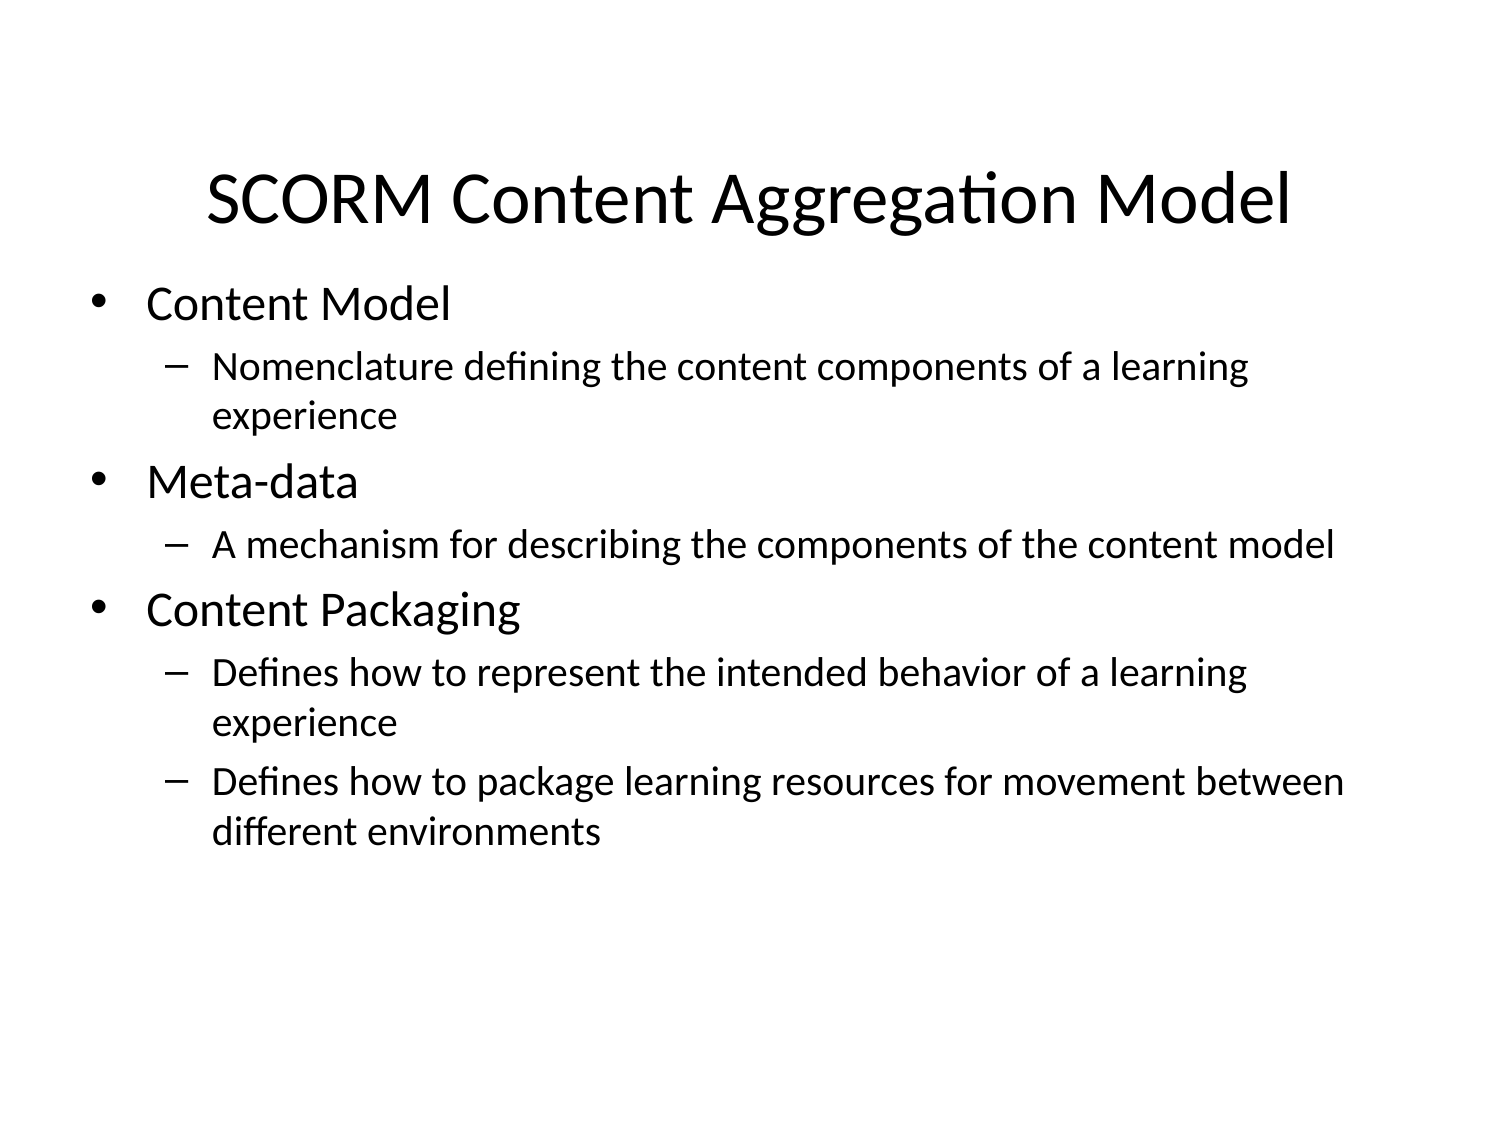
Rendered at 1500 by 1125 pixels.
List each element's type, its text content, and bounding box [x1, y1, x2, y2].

title SCORM Content Aggregation Model [112, 99, 1388, 288]
list Content Model Nomenclature defining the content components of a learning experience Meta-data A mechanism for describing the components of the content model Content Packaging Defines how to represent the intended behavior of a learning experience Defines how to package learning resources for movement between different environments [75, 262, 1425, 1005]
